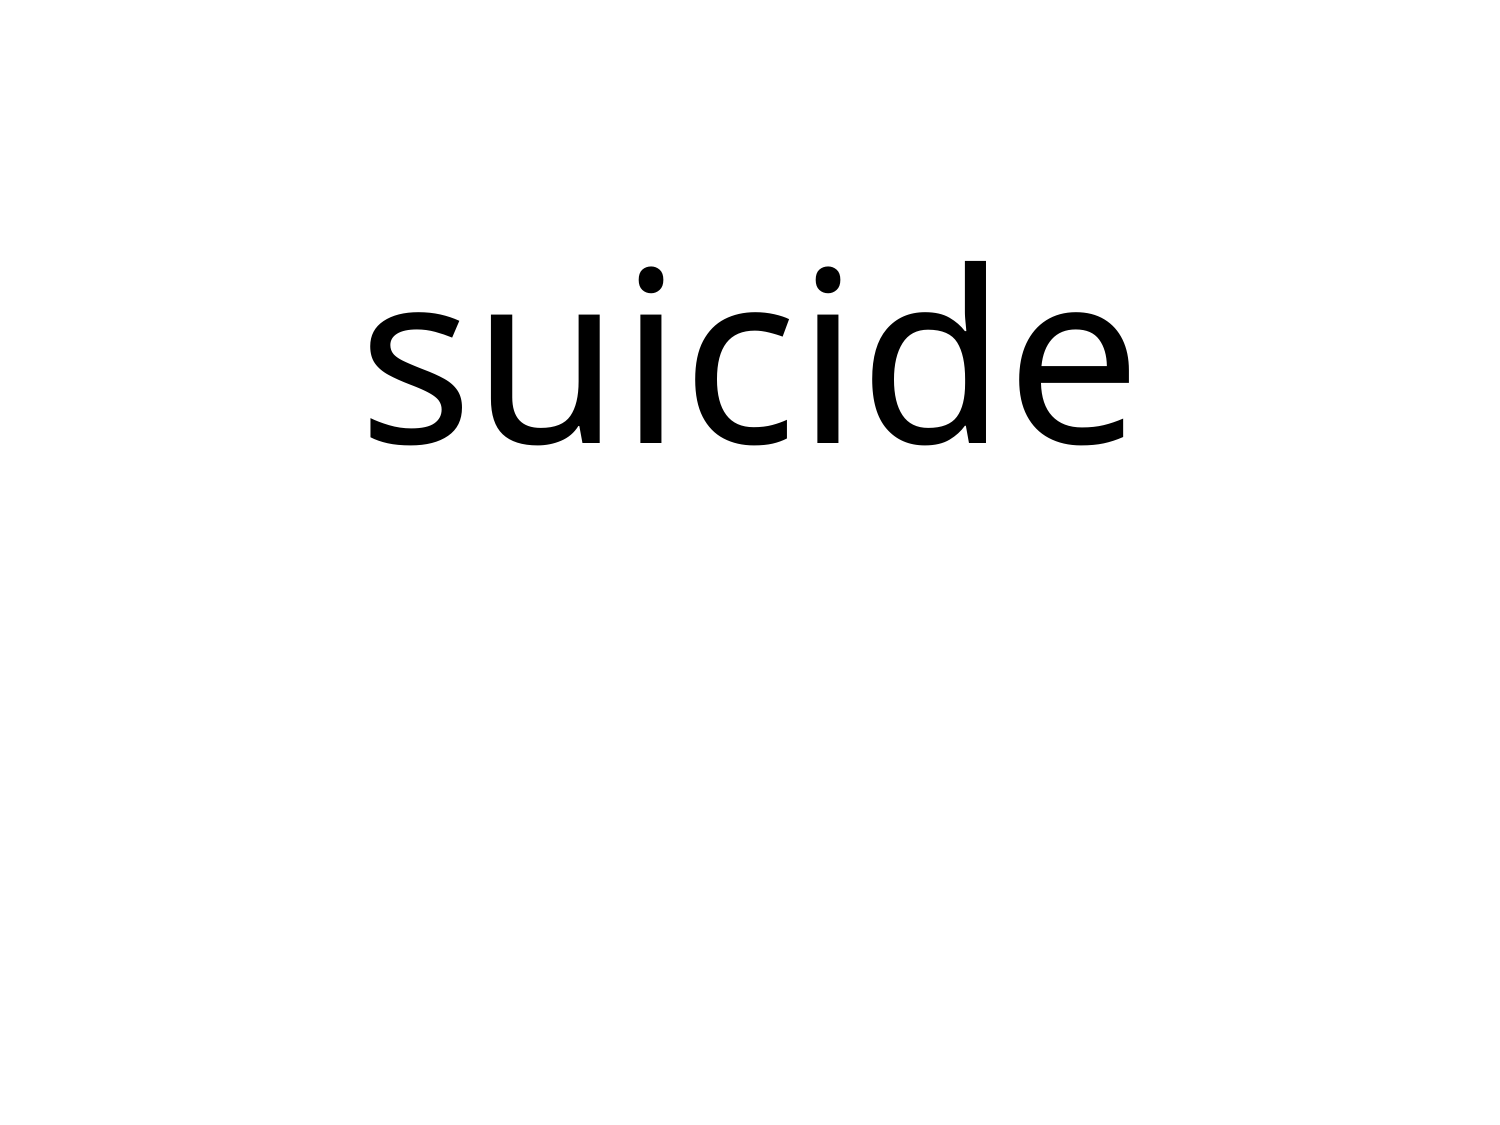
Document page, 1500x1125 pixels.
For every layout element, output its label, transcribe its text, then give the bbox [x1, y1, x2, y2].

text_box suicide [0, 196, 1500, 499]
